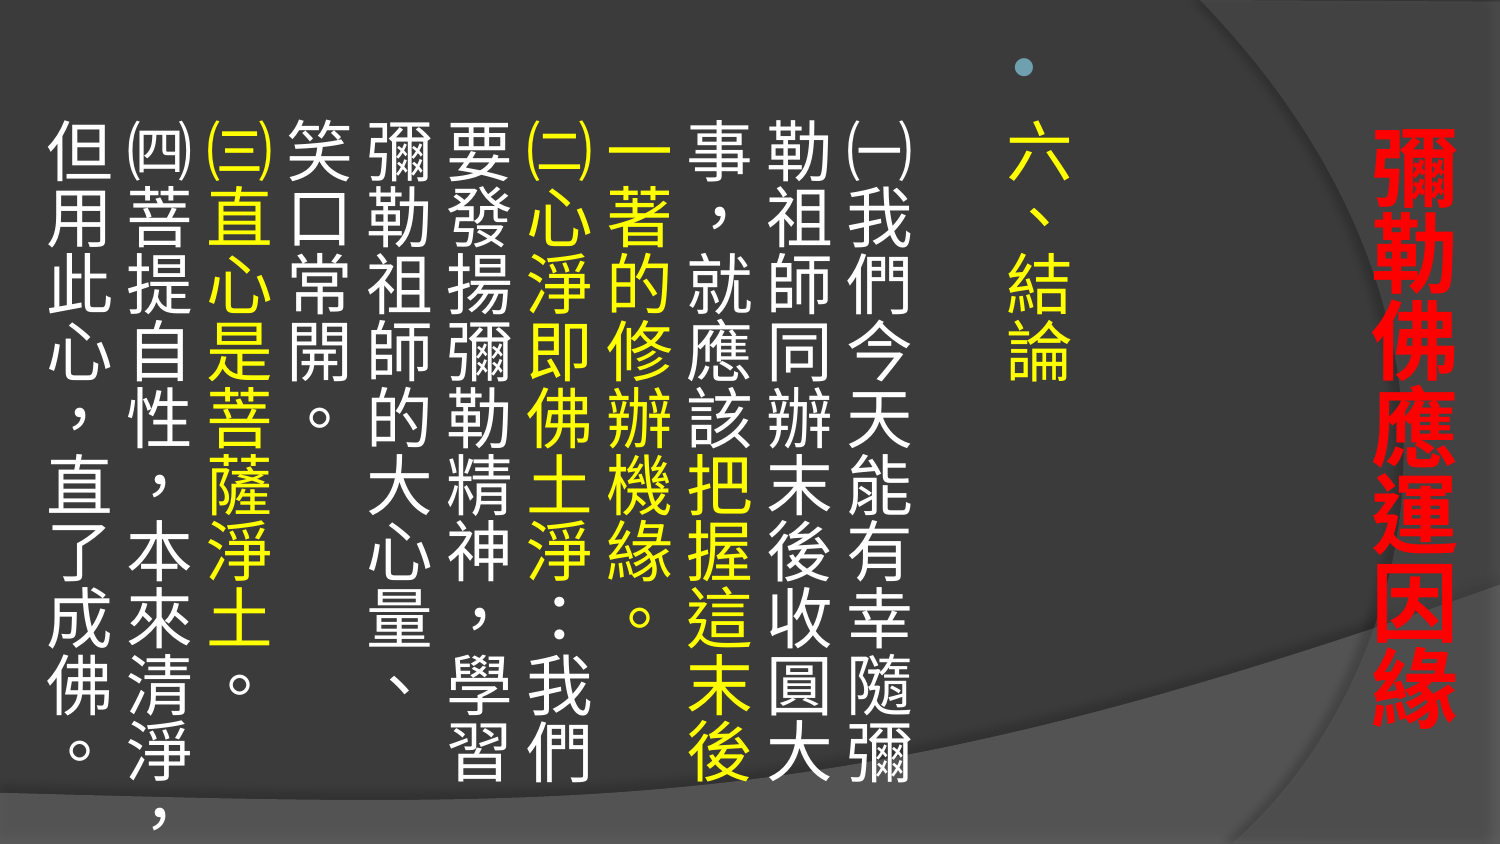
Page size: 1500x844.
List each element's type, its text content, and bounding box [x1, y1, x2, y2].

title 彌勒佛應運因緣 [1352, 43, 1473, 812]
list 六、結論 ㈠我們今天能有幸隨彌勒祖師同辦末後收圓大事，就應該把握這末後一著的修辦機緣。 ㈡心淨即佛土淨：我們要發揚彌勒精神，學習彌勒祖師的大心量、 笑口常開。 ㈢直心是菩薩淨土。 ㈣菩提自性，本來清淨，但用此心，直了成佛。 [29, 33, 1329, 812]
